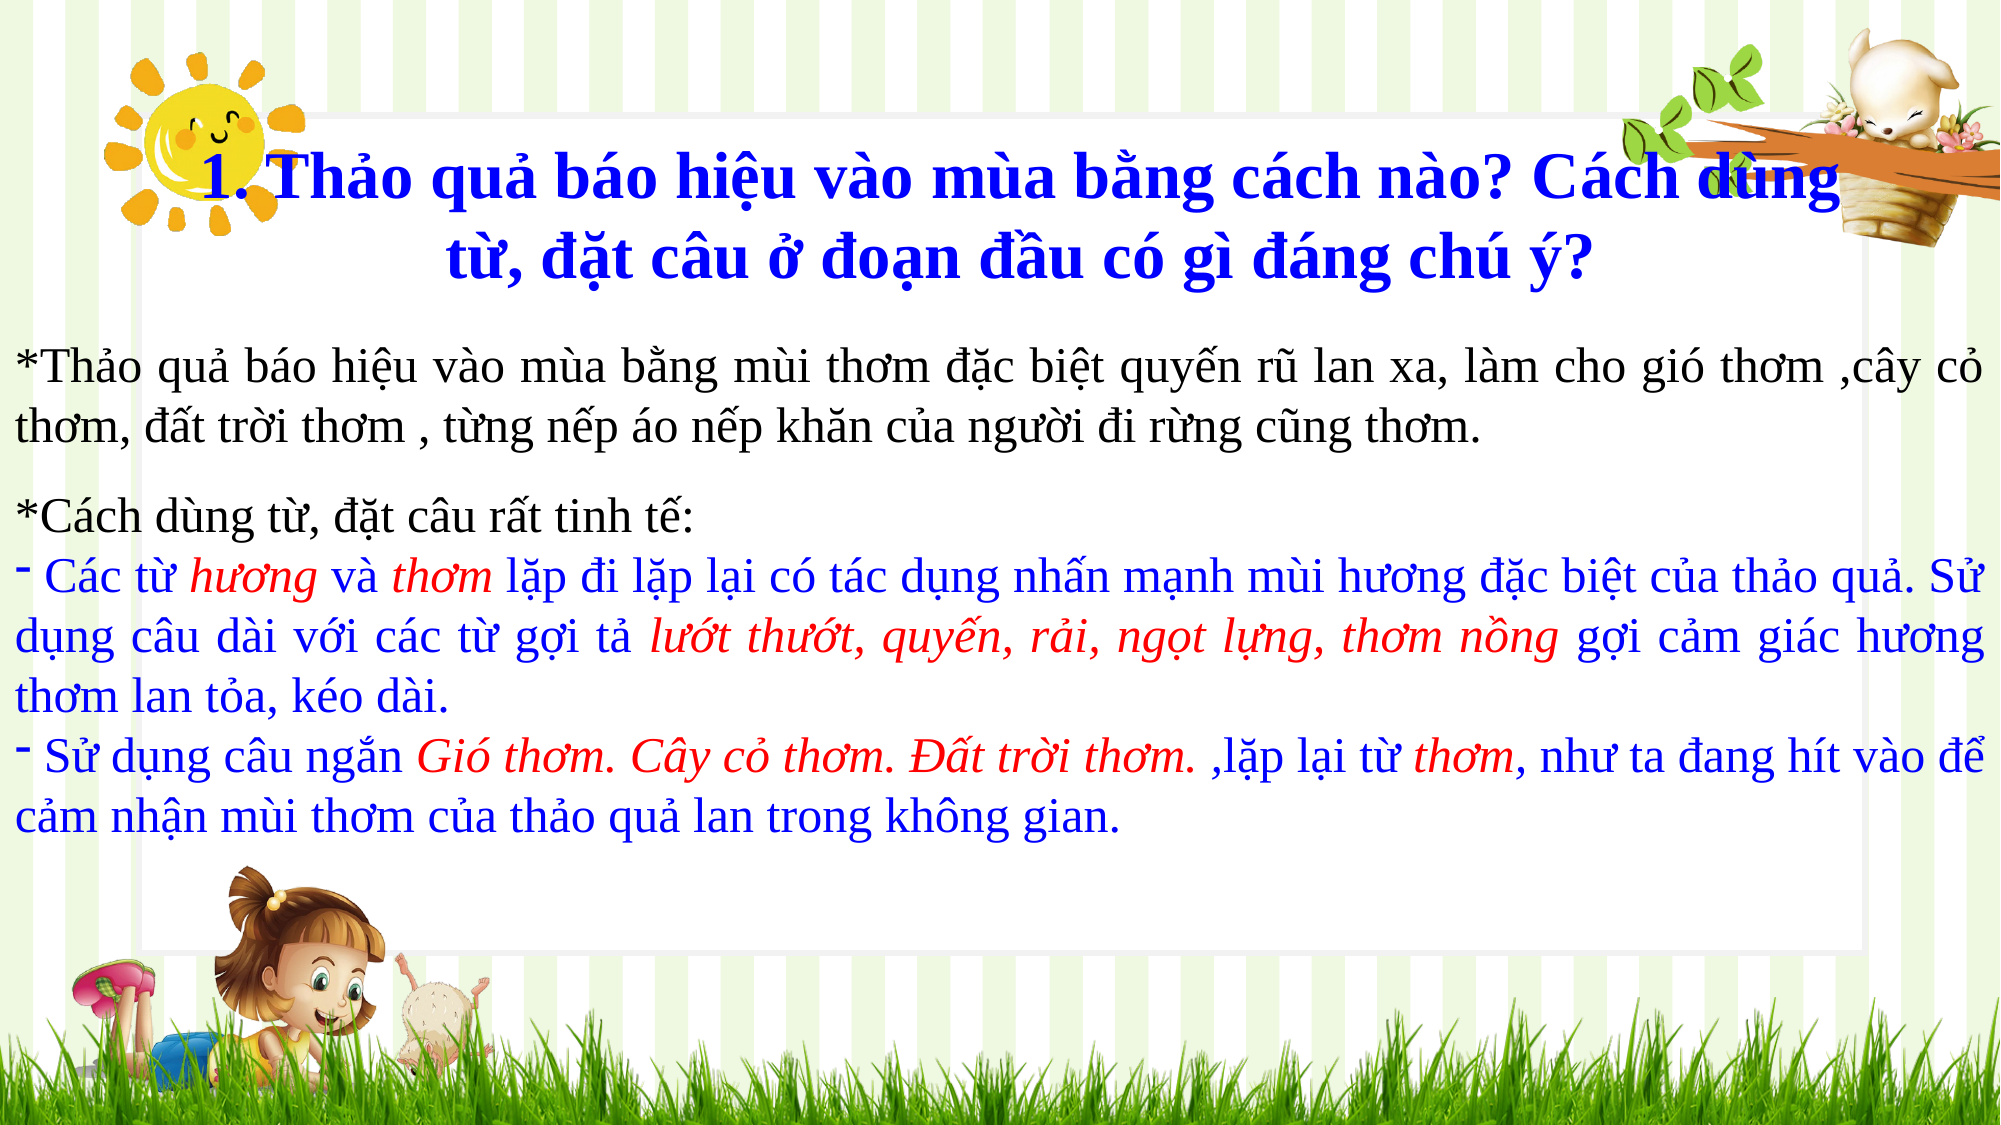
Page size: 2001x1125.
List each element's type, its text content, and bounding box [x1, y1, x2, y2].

picture [0, 895, 2000, 1125]
picture [1622, 27, 2000, 248]
text_box *Thảo quả báo hiệu vào mùa bằng mùi thơm đặc biệt quyến rũ lan xa, làm cho gió thơm ,cây cỏ thơm, đất trời thơm , từng nếp áo nếp khăn của người đi rừng cũng thơm. *Cách dùng từ, đặt câu rất tinh tế: Các từ hương và thơm lặp đi lặp lại có tác dụng nhấn mạnh mùi hương đặc biệt của thảo quả. Sử dụng câu dài với các từ gợi tả lướt thướt, quyến, rải, ngọt lựng, thơm nồng gợi cảm giác hương thơm lan tỏa, kéo dài. Sử dụng câu ngắn Gió thơm. Cây cỏ thơm. Đất trời thơm. ,lặp lại từ thơm, như ta đang hít vào để cảm nhận mùi thơm của thảo quả lan trong không gian. [0, 324, 2000, 895]
text_box 1. Thảo quả báo hiệu vào mùa bằng cách nào? Cách dùng từ, đặt câu ở đoạn đầu có gì đáng chú ý? [154, 124, 1889, 262]
picture [104, 52, 328, 236]
